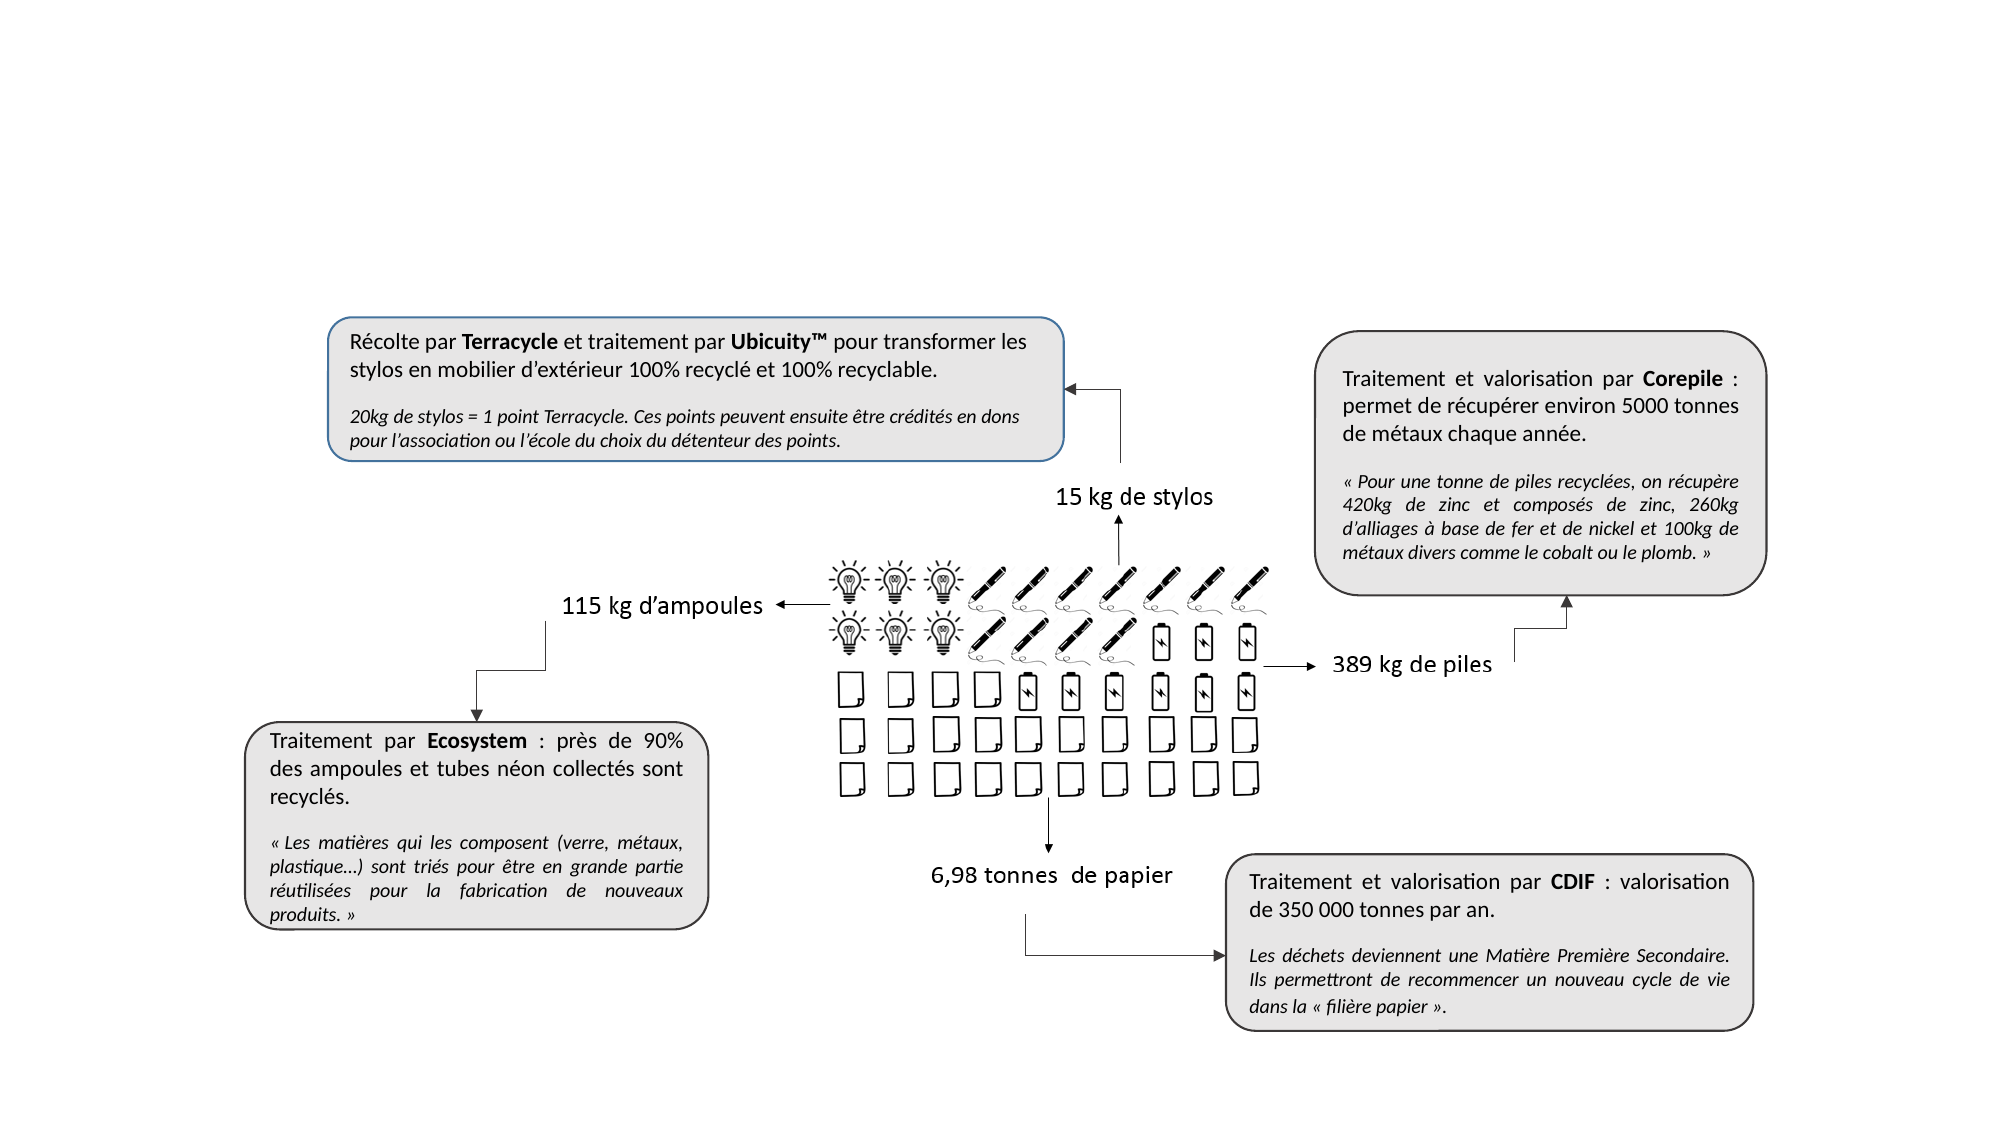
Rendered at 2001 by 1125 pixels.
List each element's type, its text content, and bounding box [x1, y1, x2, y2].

text_box Traitement par Ecosystem : près de 90% des ampoules et tubes néon collectés sont recyclés. « Les matières qui les composent (verre, métaux, plastique…) sont triés pour être en grande partie réutilisées pour la fabrication de nouveaux produits. » [243, 721, 704, 931]
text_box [1055, 397, 1130, 455]
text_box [1507, 602, 1575, 655]
picture [536, 428, 1515, 915]
text_box Récolte par Terracycle et traitement par Ubicuity™ pour transformer les stylos en mobilier d’extérieur 100% recyclé et 100% recyclable. 20kg de stylos = 1 point Terracycle. Ces points peuvent ensuite être crédités en dons pour l’association ou l’école du choix du détenteur des points. [326, 316, 1065, 463]
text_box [460, 637, 562, 706]
text_box Traitement et valorisation par Corepile : permet de récupérer environ 5000 tonnes de métaux chaque année. « Pour une tonne de piles recyclées, on récupère 420kg de zinc et composés de zinc, 260kg d’alliages à base de fer et de nickel et 100kg de métaux divers comme le cobalt ou le plomb. » [1313, 330, 1768, 597]
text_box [1105, 834, 1147, 1036]
text_box Traitement et valorisation par CDIF : valorisation de 350 000 tonnes par an. Les déchets deviennent une Matière Première Secondaire. Ils permettront de recommencer un nouveau cycle de vie dans la « filière papier ». [1224, 853, 1755, 1032]
